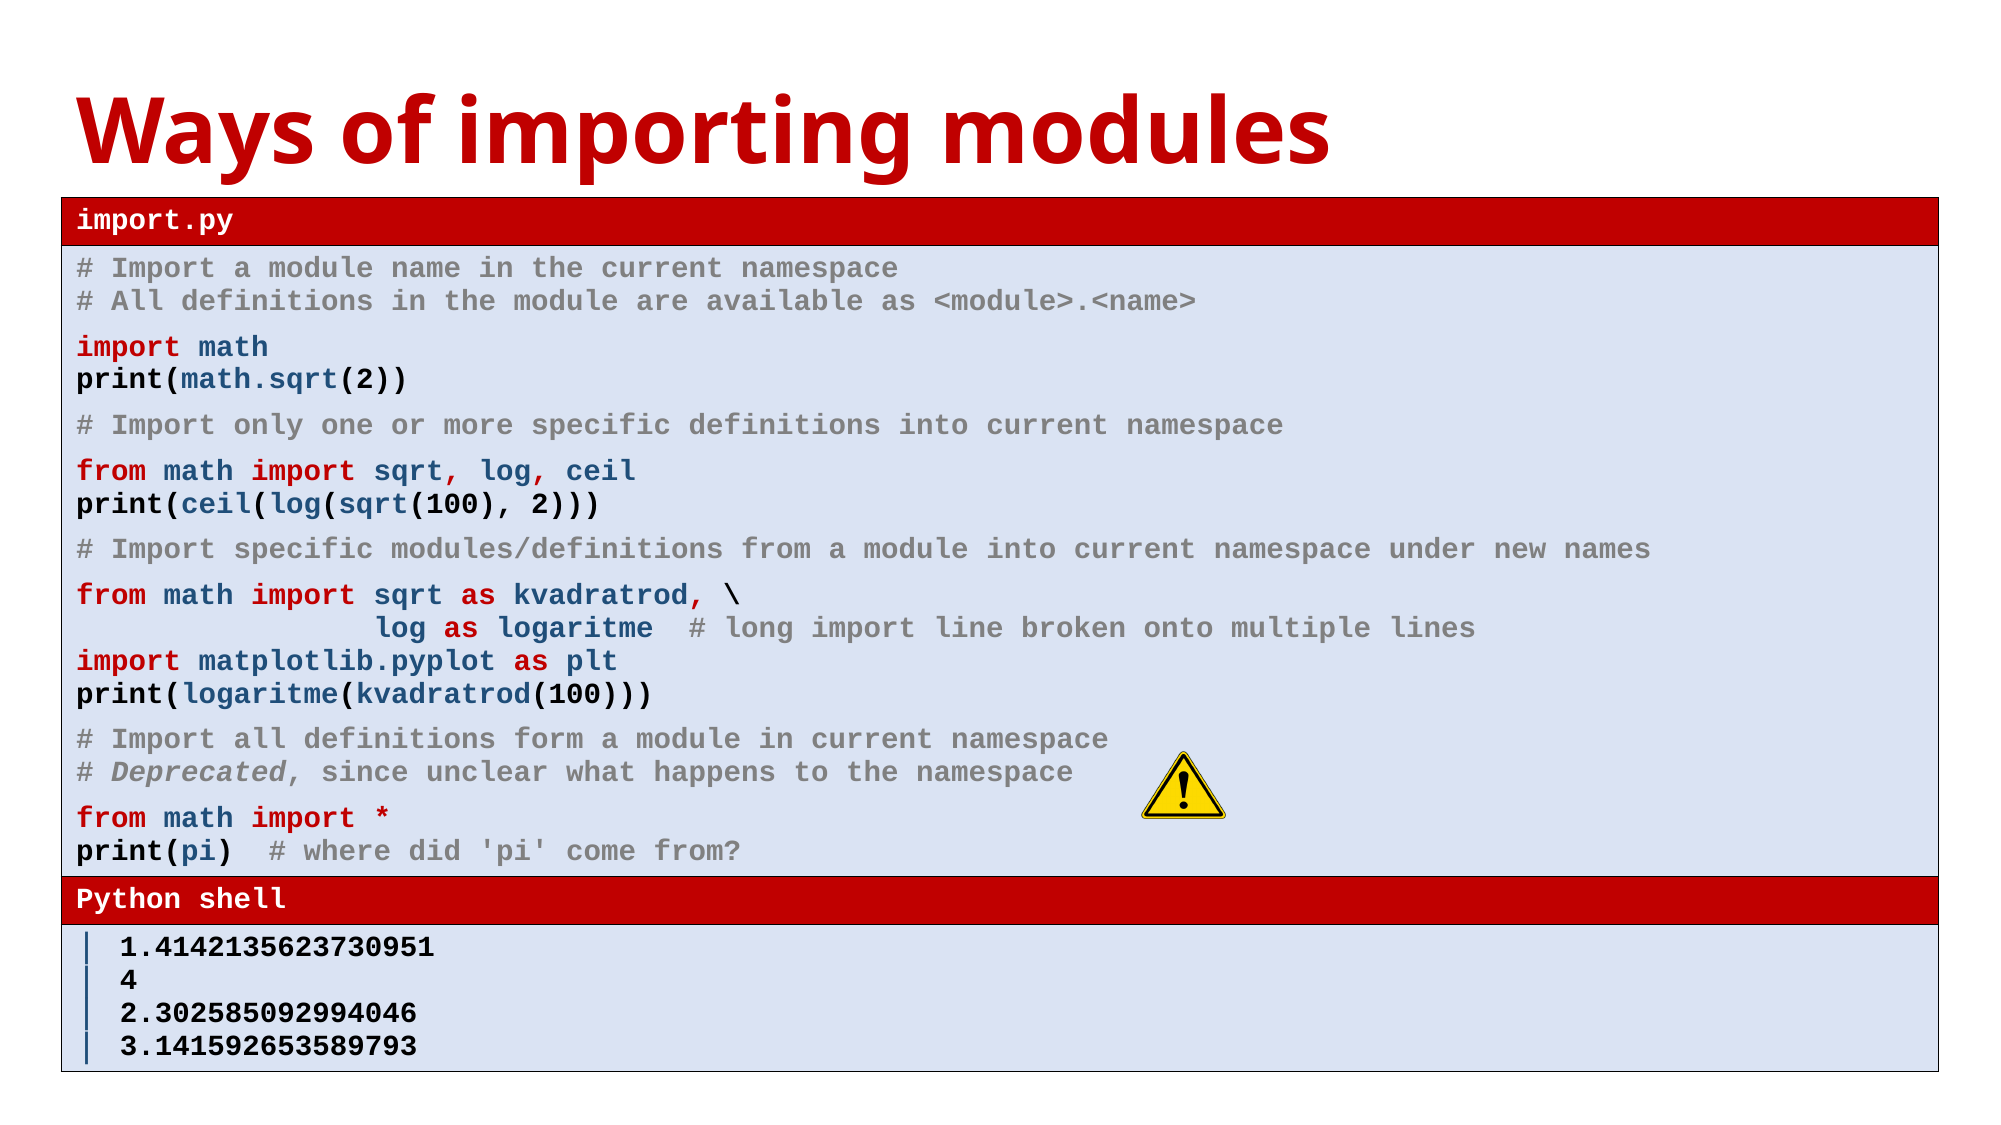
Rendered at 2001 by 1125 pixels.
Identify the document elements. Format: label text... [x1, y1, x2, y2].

picture [1141, 751, 1226, 819]
table_cell 1.4142135623730951 4 2.302585092994046 3.141592653589793 [62, 925, 1938, 1071]
table_header import.py [62, 198, 1938, 245]
title Ways of importing modules [61, 59, 1787, 197]
table_cell # Import a module name in the current namespace # All definitions in the module are available as <module>.<name> import math print(math.sqrt(2)) # Import only one or more specific definitions into current namespace from math import sqrt, log, ceil print(ceil(log(sqrt(100), 2))) # Import specific modules/definitions from a module into current namespace under new names from math import sqrt as kvadratrod, \ log as logaritme # long import line broken onto multiple lines import matplotlib.pyplot as plt print(logaritme(kvadratrod(100))) # Import all definitions form a module in current namespace # Deprecated, since unclear what happens to the namespace from math import * print(pi) # where did 'pi' come from? [62, 246, 1938, 876]
table_cell Python shell [62, 877, 1938, 924]
